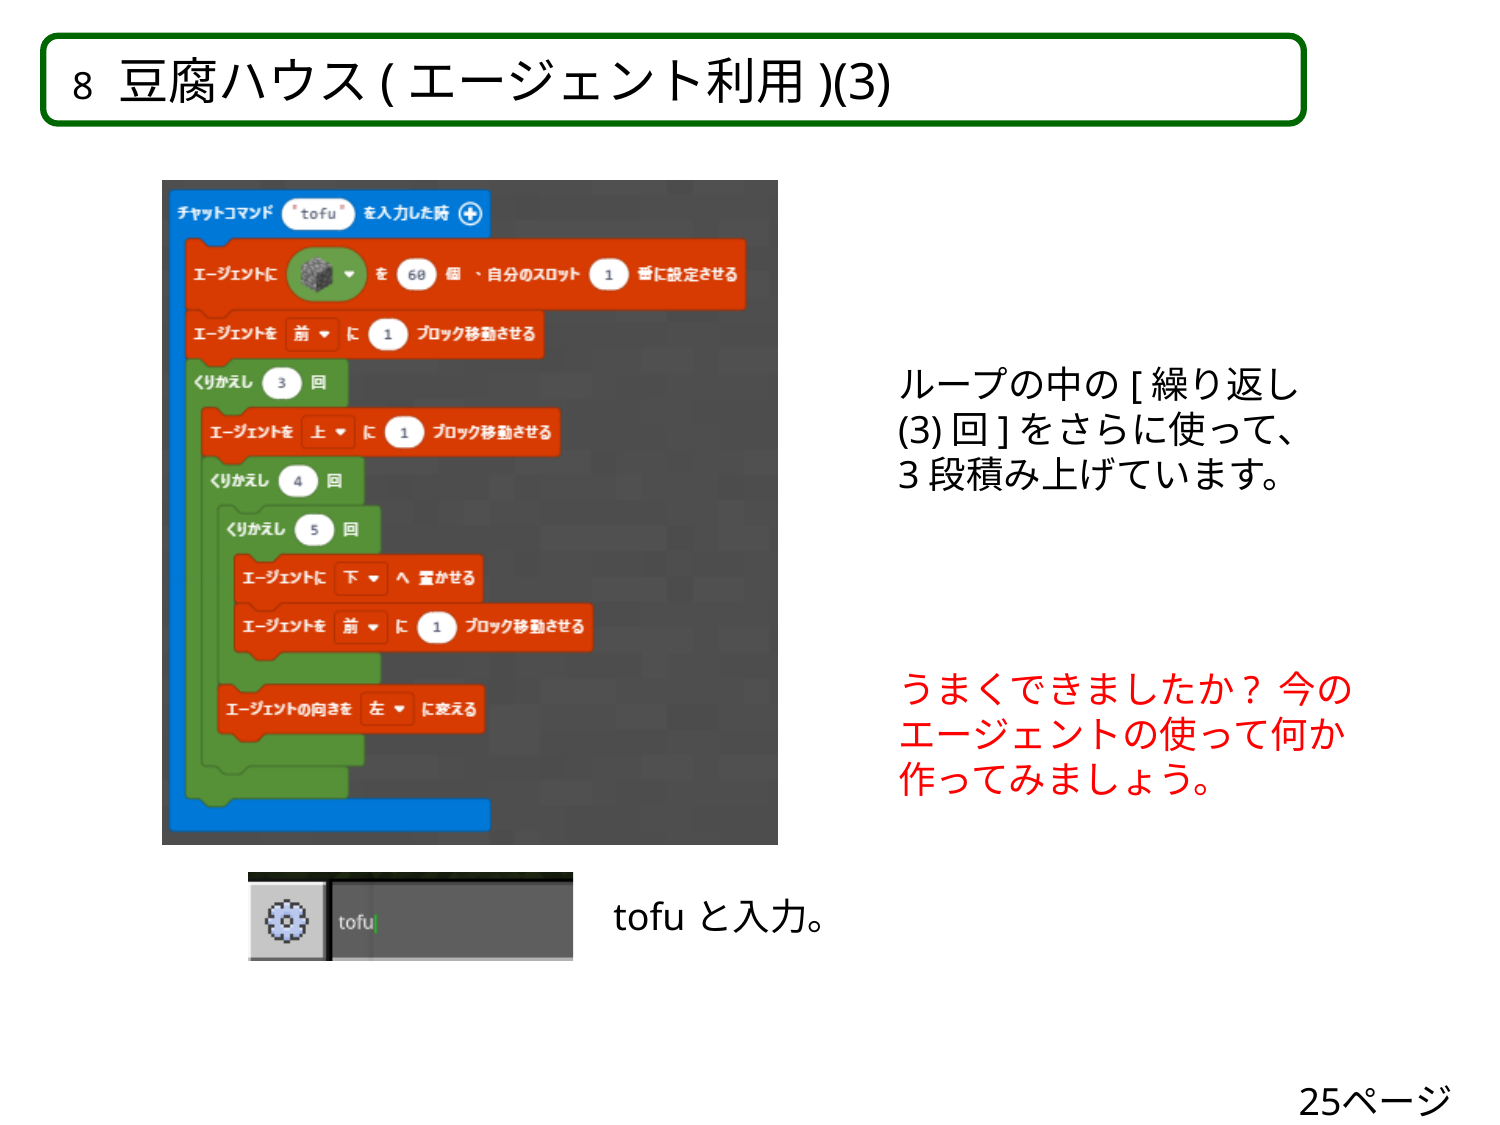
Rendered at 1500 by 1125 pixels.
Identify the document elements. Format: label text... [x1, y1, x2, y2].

text_box うまくできましたか? 今のエージェントの使って何か作ってみましょう。 [883, 658, 1402, 809]
picture [162, 180, 778, 845]
text_box ループの中の[繰り返し(3)回]をさらに使って、3段積み上げています。 [883, 353, 1359, 503]
text_box 8 豆腐ハウス(エージェント利用)(3) [42, 34, 1305, 125]
picture [248, 872, 574, 961]
text_box tofuと入力。 [598, 886, 958, 946]
text_box 25ページ [1283, 1070, 1500, 1125]
